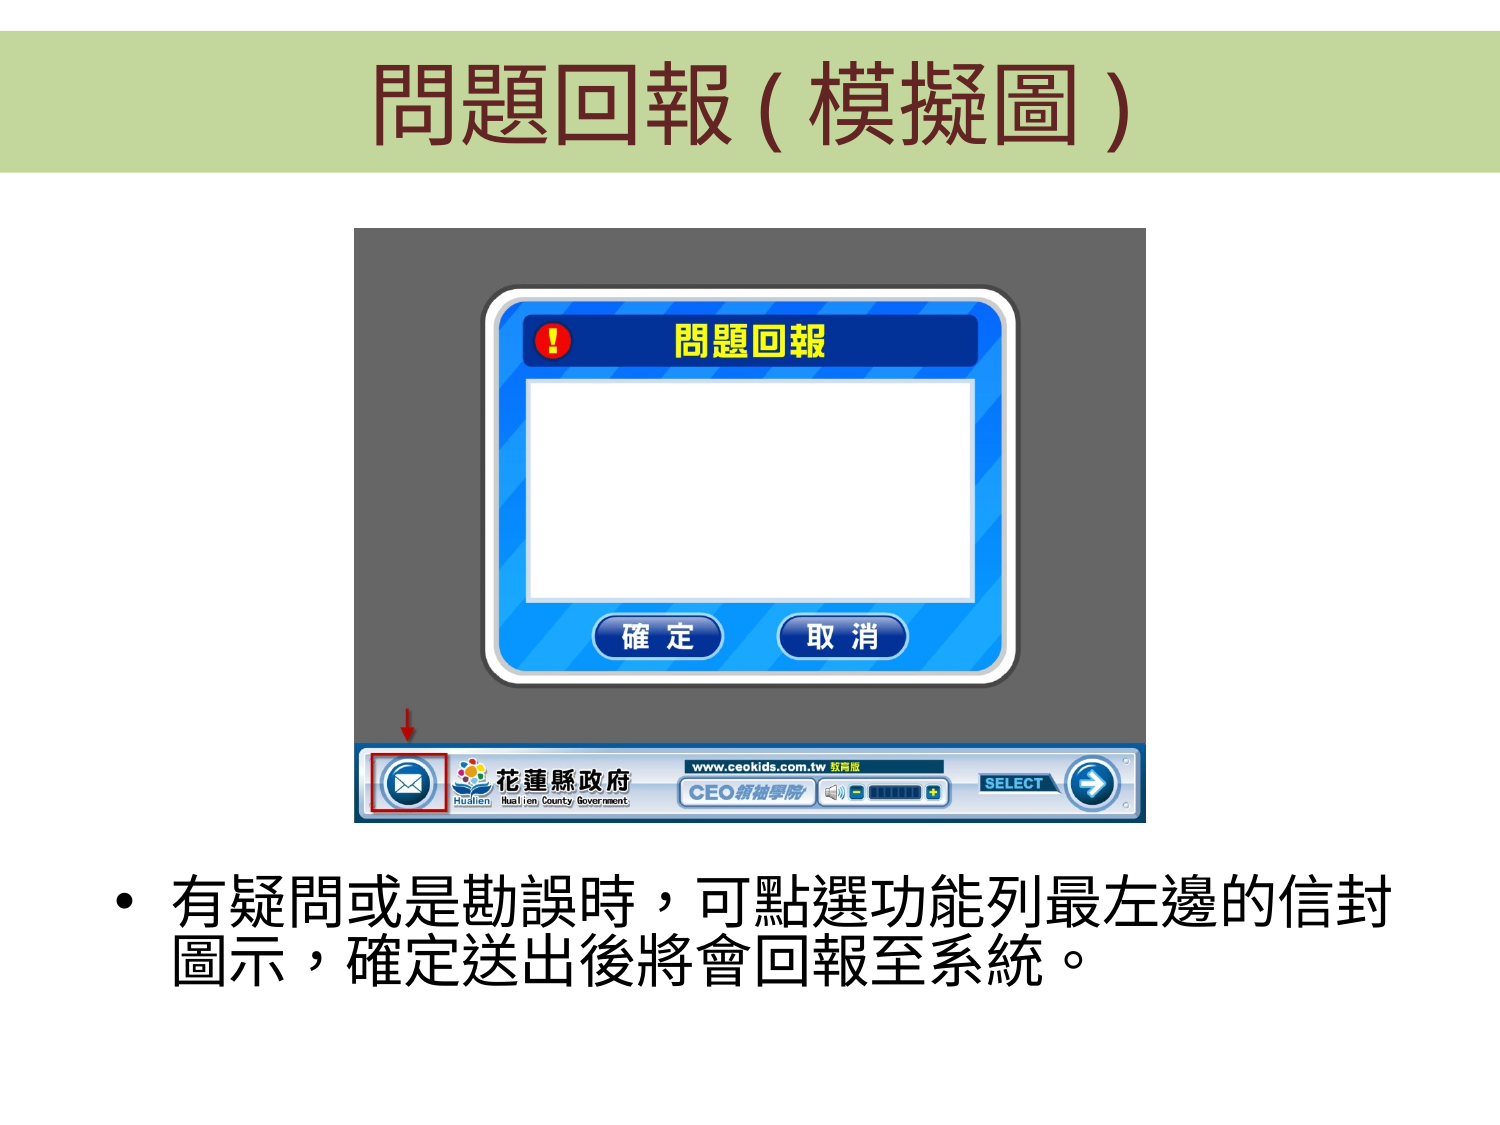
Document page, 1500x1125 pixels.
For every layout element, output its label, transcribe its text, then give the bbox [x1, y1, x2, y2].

title 問題回報(模擬圖) [0, 30, 1500, 173]
list 有疑問或是勘誤時，可點選功能列最左邊的信封圖示，確定送出後將會回報至系統。 [99, 869, 1436, 1012]
picture [354, 228, 1146, 823]
